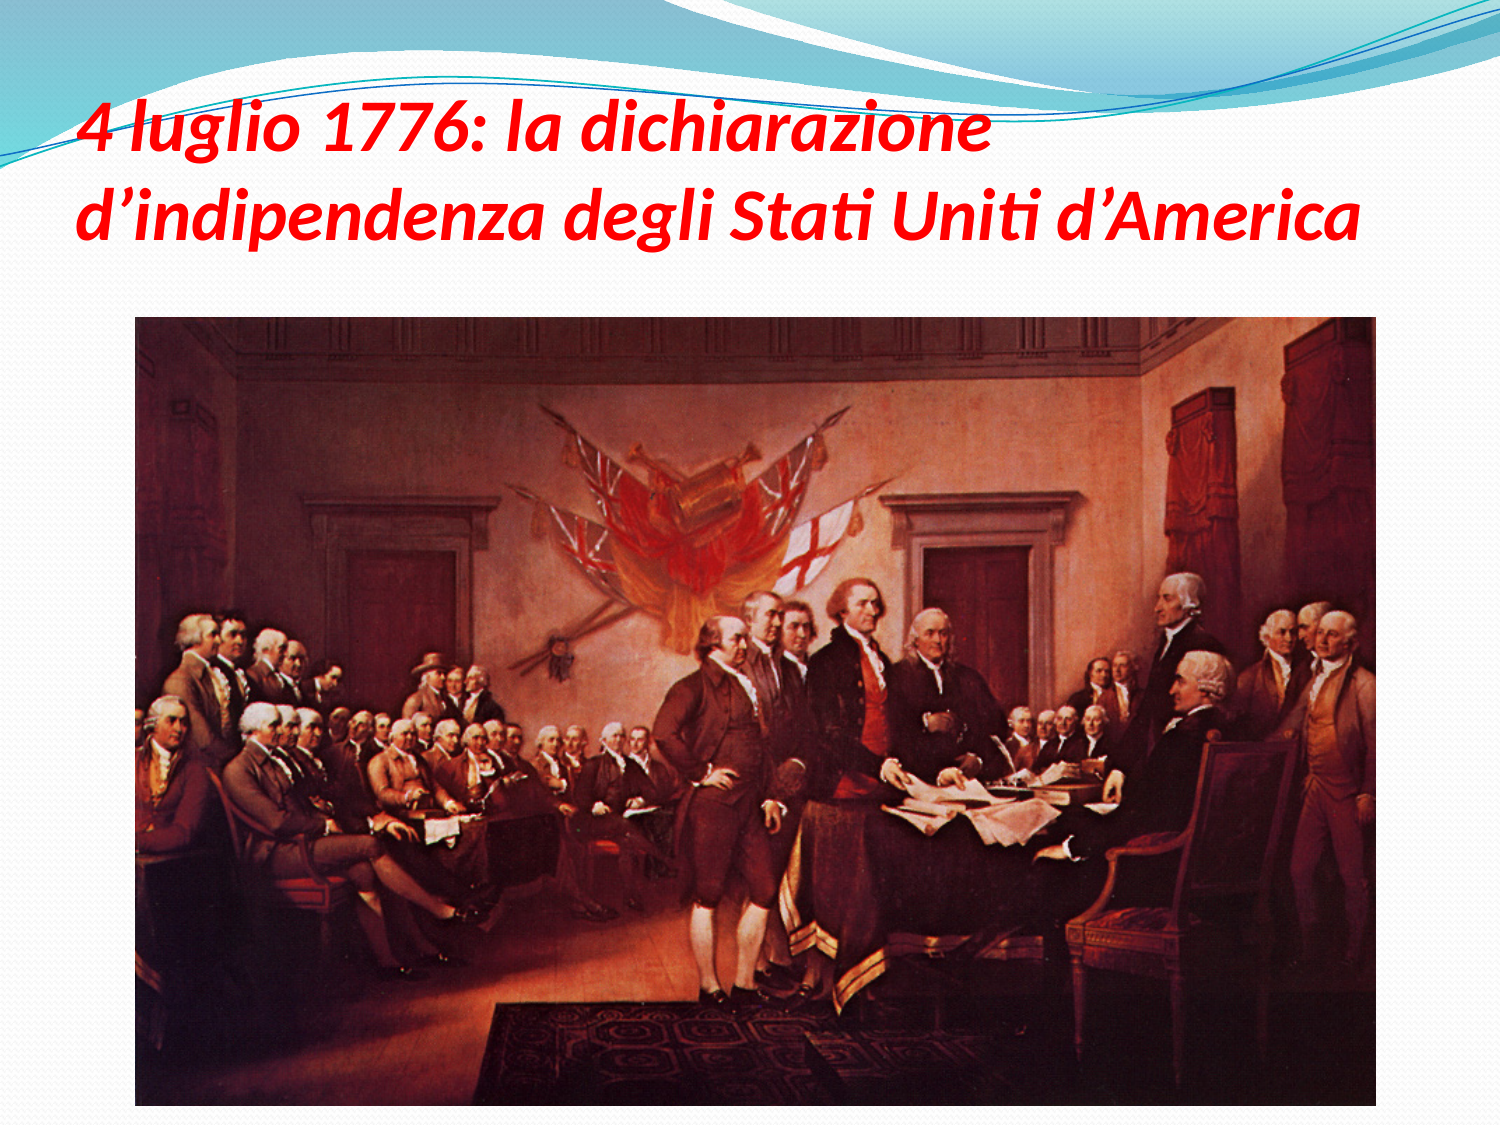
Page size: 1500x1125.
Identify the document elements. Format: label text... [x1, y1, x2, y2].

title 4 luglio 1776: la dichiarazione d’indipendenza degli Stati Uniti d’America [75, 68, 1471, 256]
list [135, 316, 1377, 1107]
